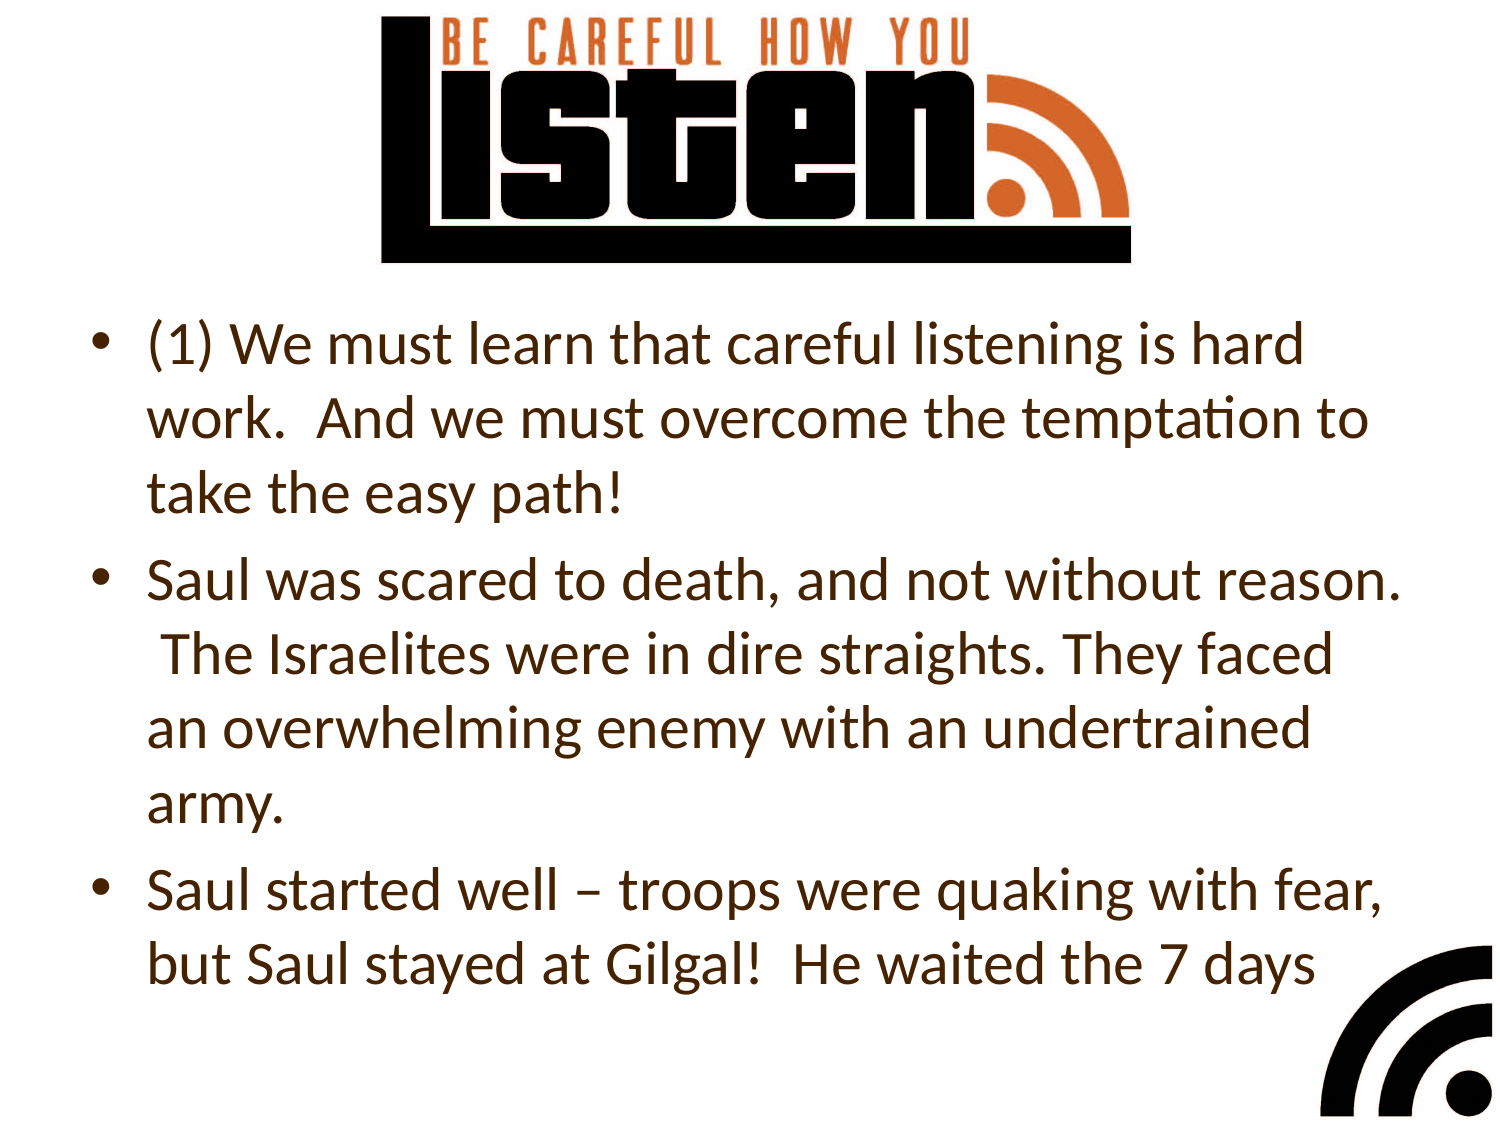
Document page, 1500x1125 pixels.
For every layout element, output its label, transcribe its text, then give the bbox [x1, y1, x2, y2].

picture [1299, 937, 1500, 1125]
list (1) We must learn that careful listening is hard work. And we must overcome the temptation to take the easy path! Saul was scared to death, and not without reason. The Israelites were in dire straights. They faced an overwhelming enemy with an undertrained army. Saul started well – troops were quaking with fear, but Saul stayed at Gilgal! He waited the 7 days [75, 295, 1425, 1038]
picture [337, 0, 1176, 271]
